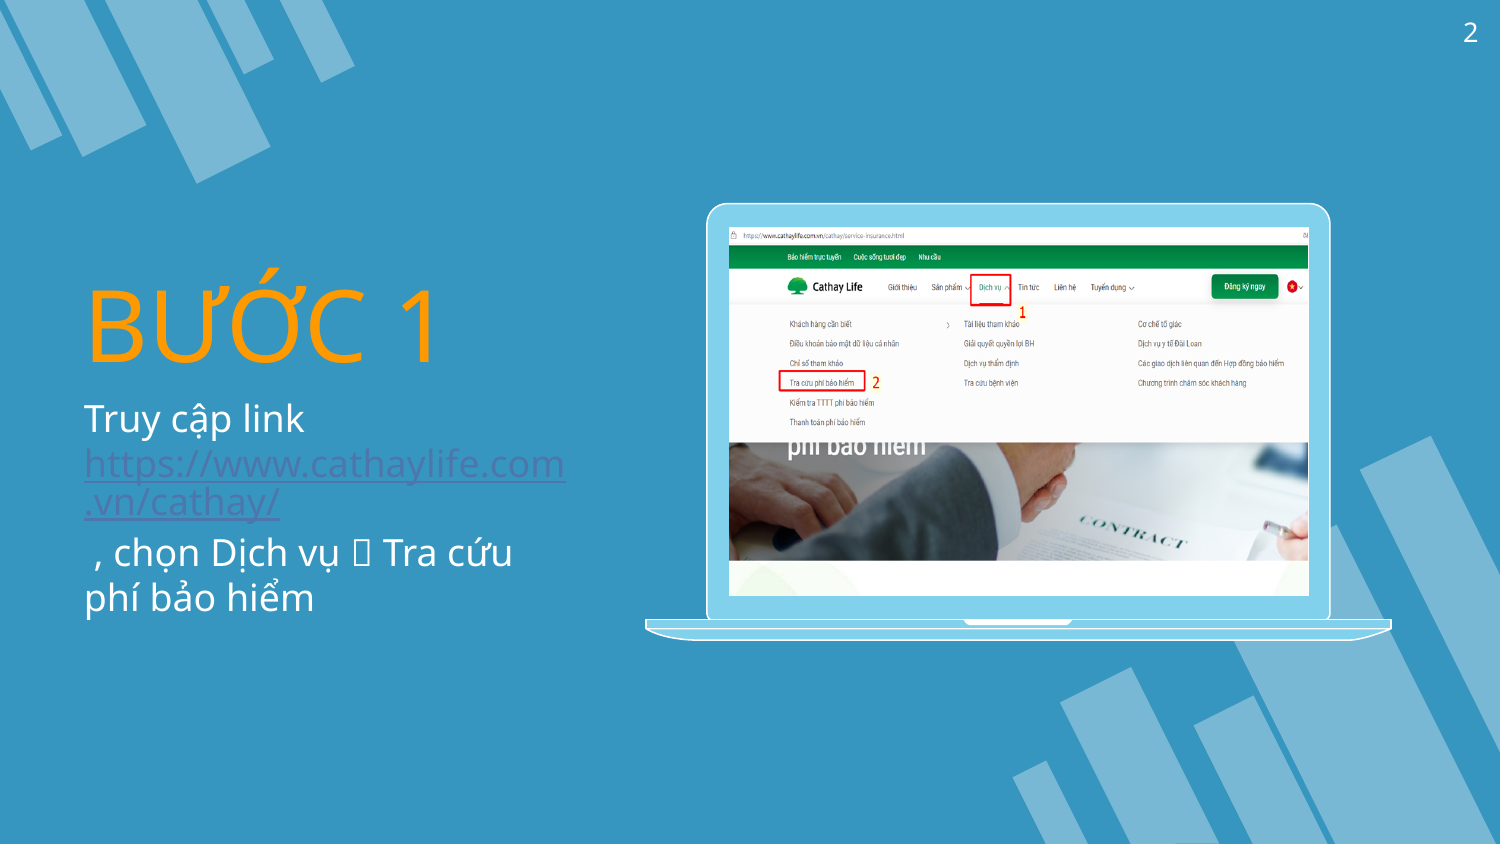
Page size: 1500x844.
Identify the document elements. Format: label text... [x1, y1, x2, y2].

list BƯỚC 1 Truy cập link https://www.cathaylife.com.vn/cathay/ , chọn Dịch vụ  Tra cứu phí bảo hiểm [68, 0, 585, 844]
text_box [645, 203, 1392, 641]
picture [729, 226, 1309, 596]
slide_number 2 [1403, 0, 1494, 65]
